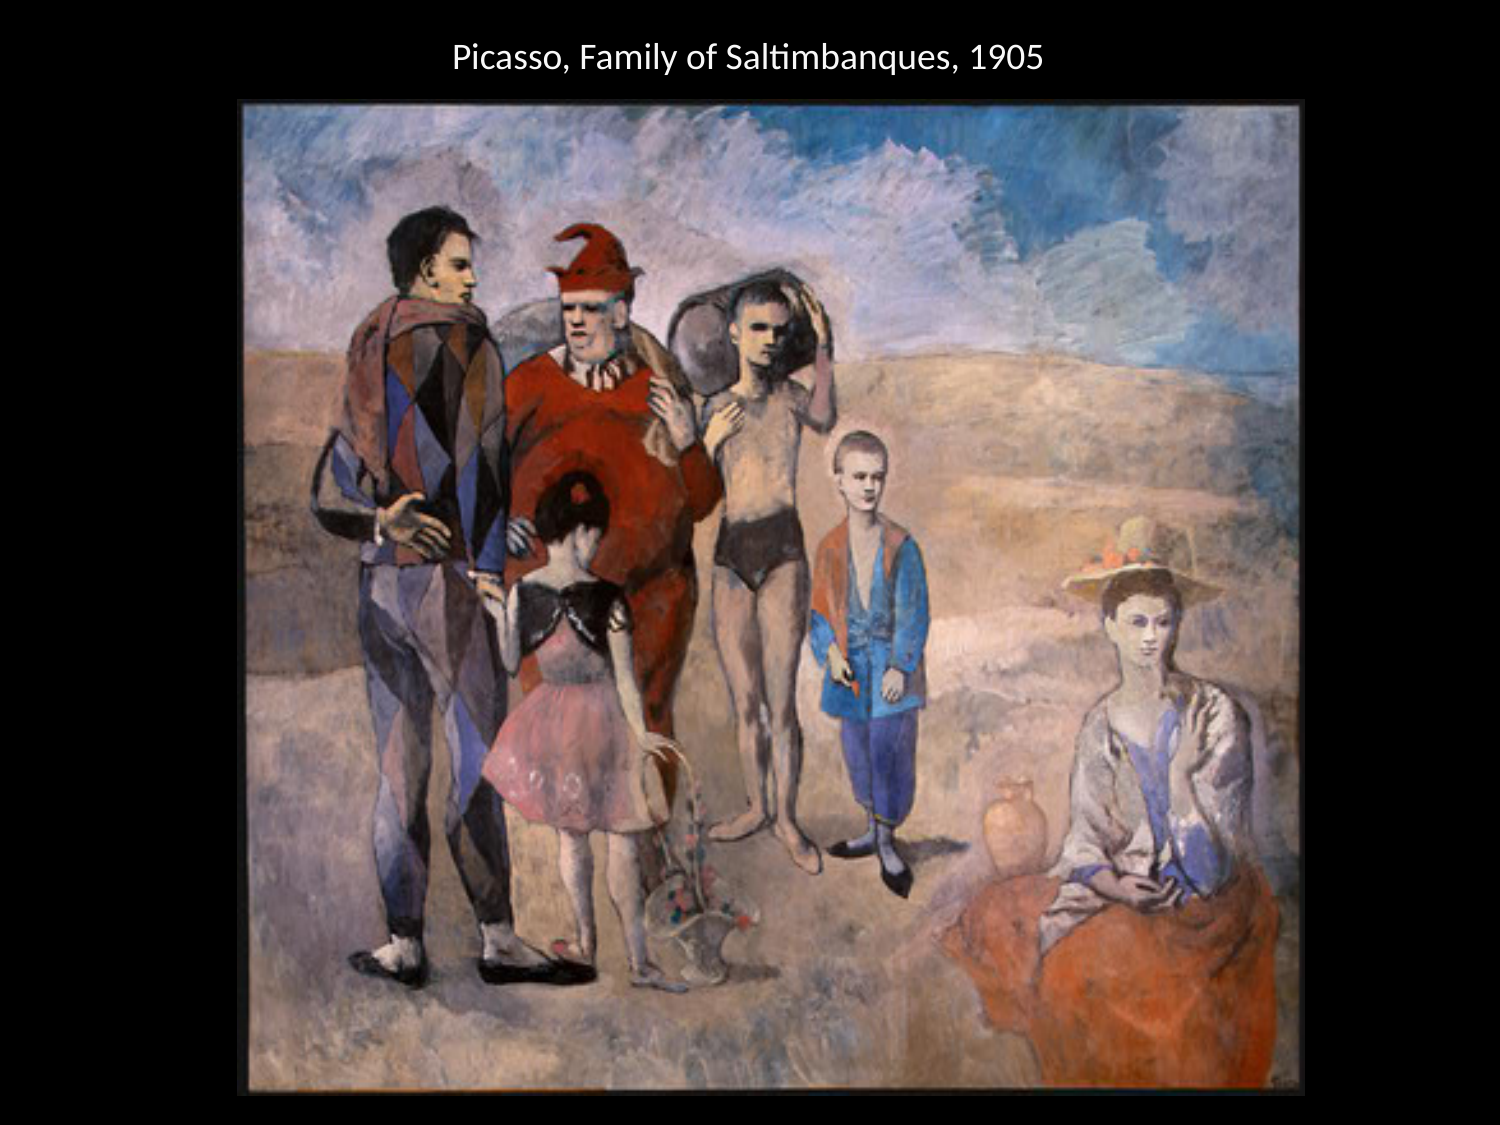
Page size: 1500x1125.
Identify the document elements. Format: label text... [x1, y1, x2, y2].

picture [237, 99, 1305, 1096]
text_box Picasso, Family of Saltimbanques, 1905 [437, 24, 1093, 85]
